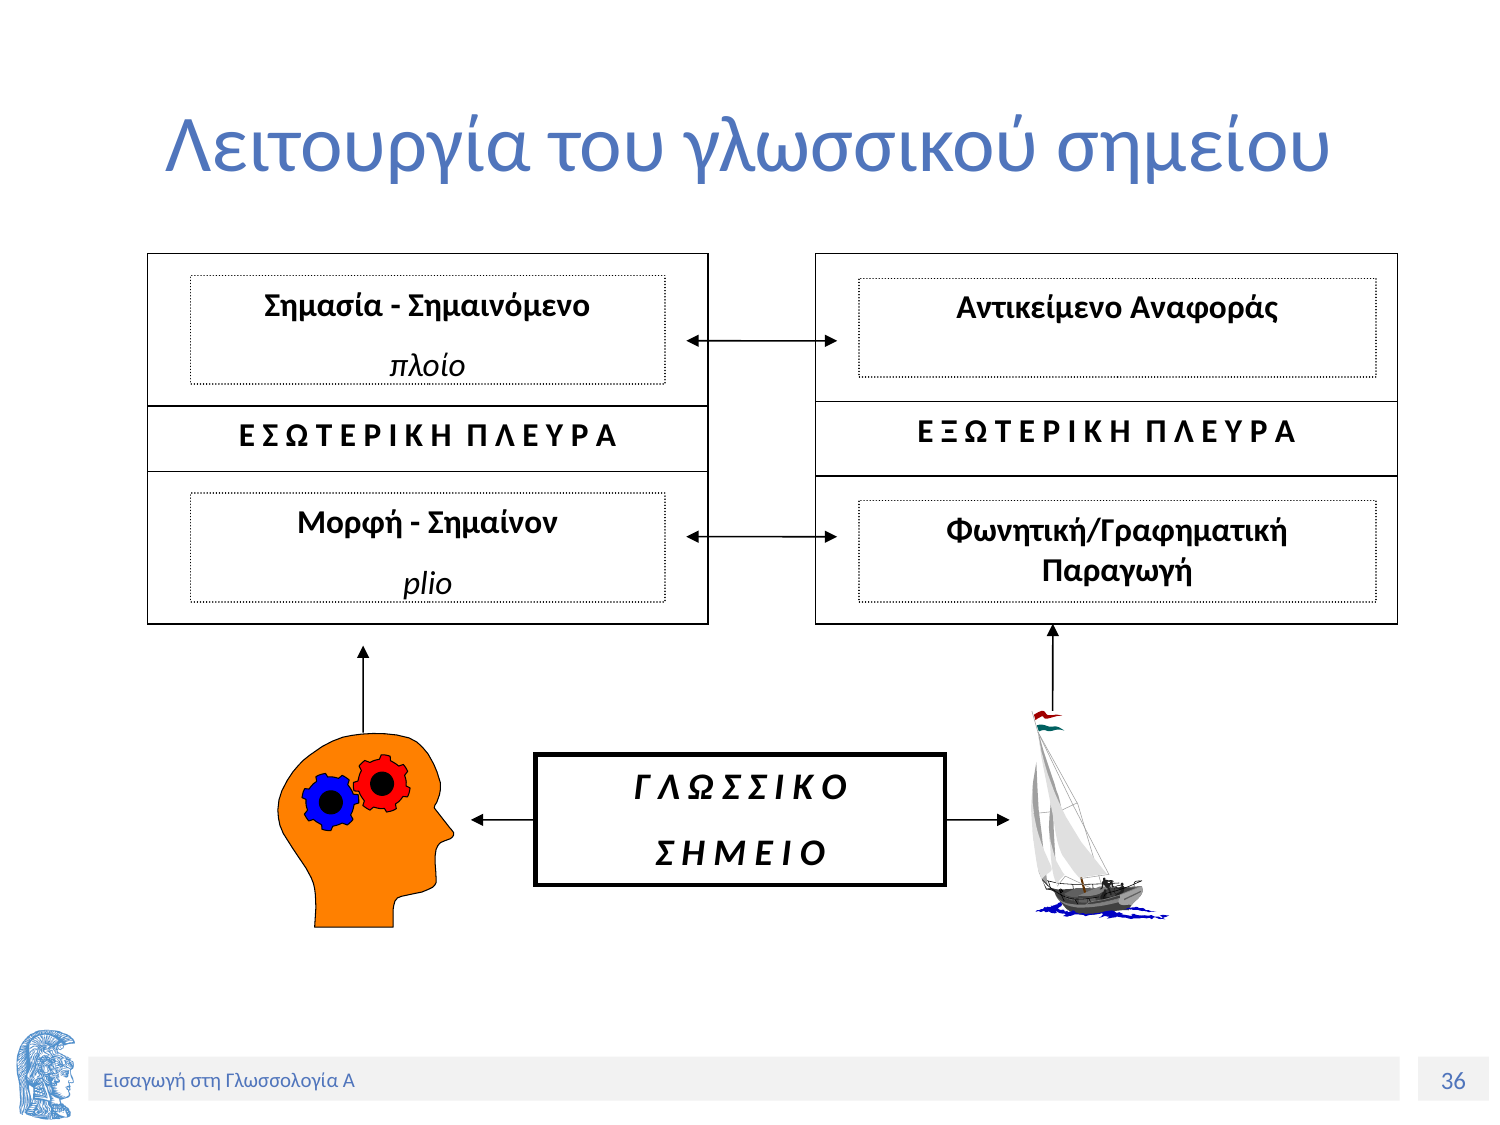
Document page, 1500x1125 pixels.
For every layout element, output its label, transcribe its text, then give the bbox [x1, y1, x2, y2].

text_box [147, 253, 1398, 929]
picture [9, 1026, 81, 1120]
title Λειτουργία του γλωσσικού σημείου [75, 44, 1425, 233]
